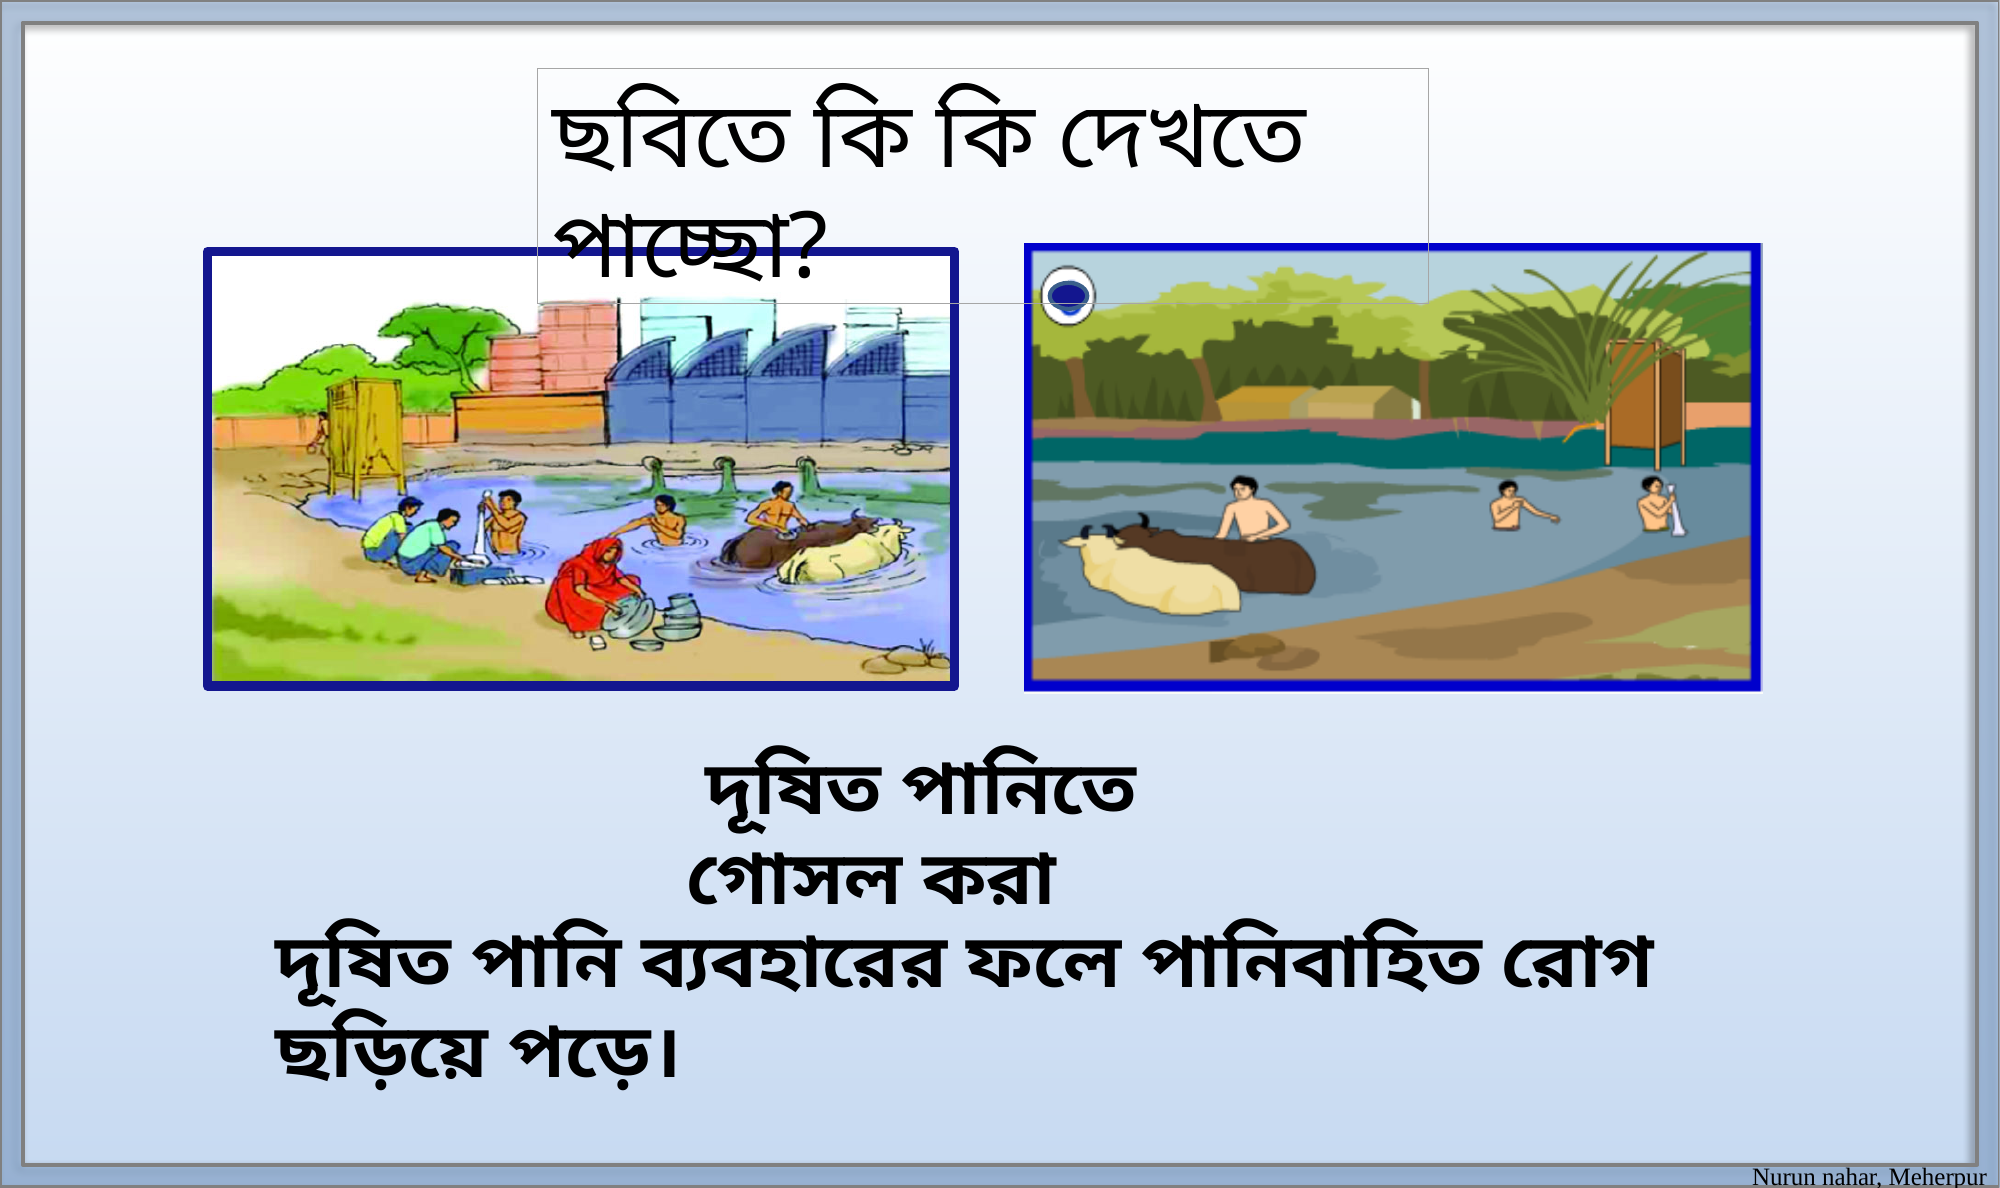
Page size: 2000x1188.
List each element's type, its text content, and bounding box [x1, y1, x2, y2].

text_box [1024, 243, 1763, 694]
text_box ছবিতে কি কি দেখতে পাচ্ছো? [537, 68, 1429, 304]
text_box দূষিত পানিতে গোসল করা [671, 731, 1378, 904]
picture [211, 255, 950, 682]
text_box দূষিত পানি ব্যবহারের ফলে পানিবাহিত রোগ ছড়িয়ে পড়ে। [260, 904, 1725, 1100]
